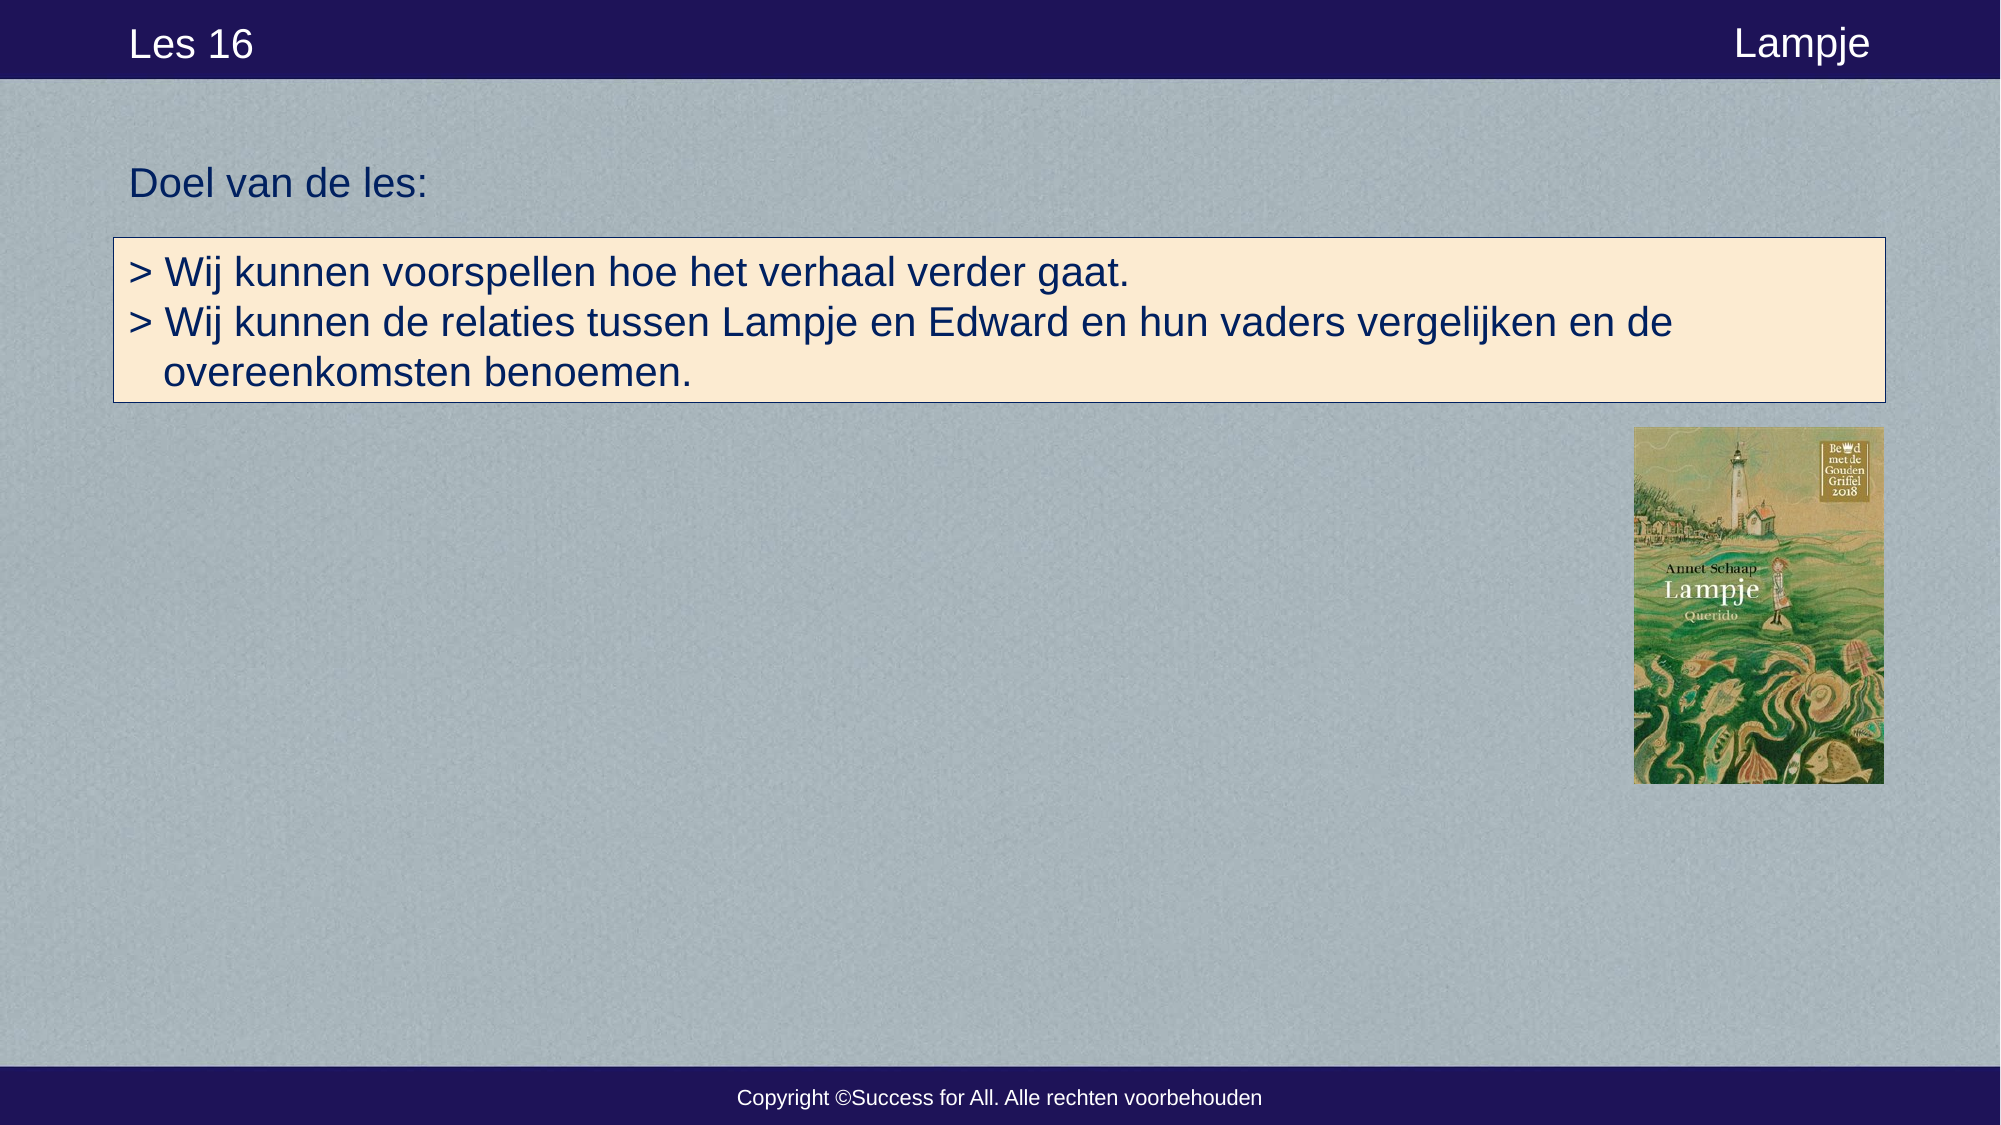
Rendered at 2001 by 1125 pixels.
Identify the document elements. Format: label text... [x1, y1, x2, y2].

text_box Doel van de les: [113, 148, 1635, 214]
picture [0, 0, 2001, 1125]
text_box Les 16 [114, 9, 354, 75]
text_box Lampje [999, 8, 1886, 73]
text_box Copyright ©Success for All. Alle rechten voorbehouden [0, 1076, 2000, 1125]
text_box > Wij kunnen voorspellen hoe het verhaal verder gaat. > Wij kunnen de relaties tussen Lampje en Edward en hun vaders vergelijken en de overeenkomsten benoemen. [113, 237, 1886, 403]
